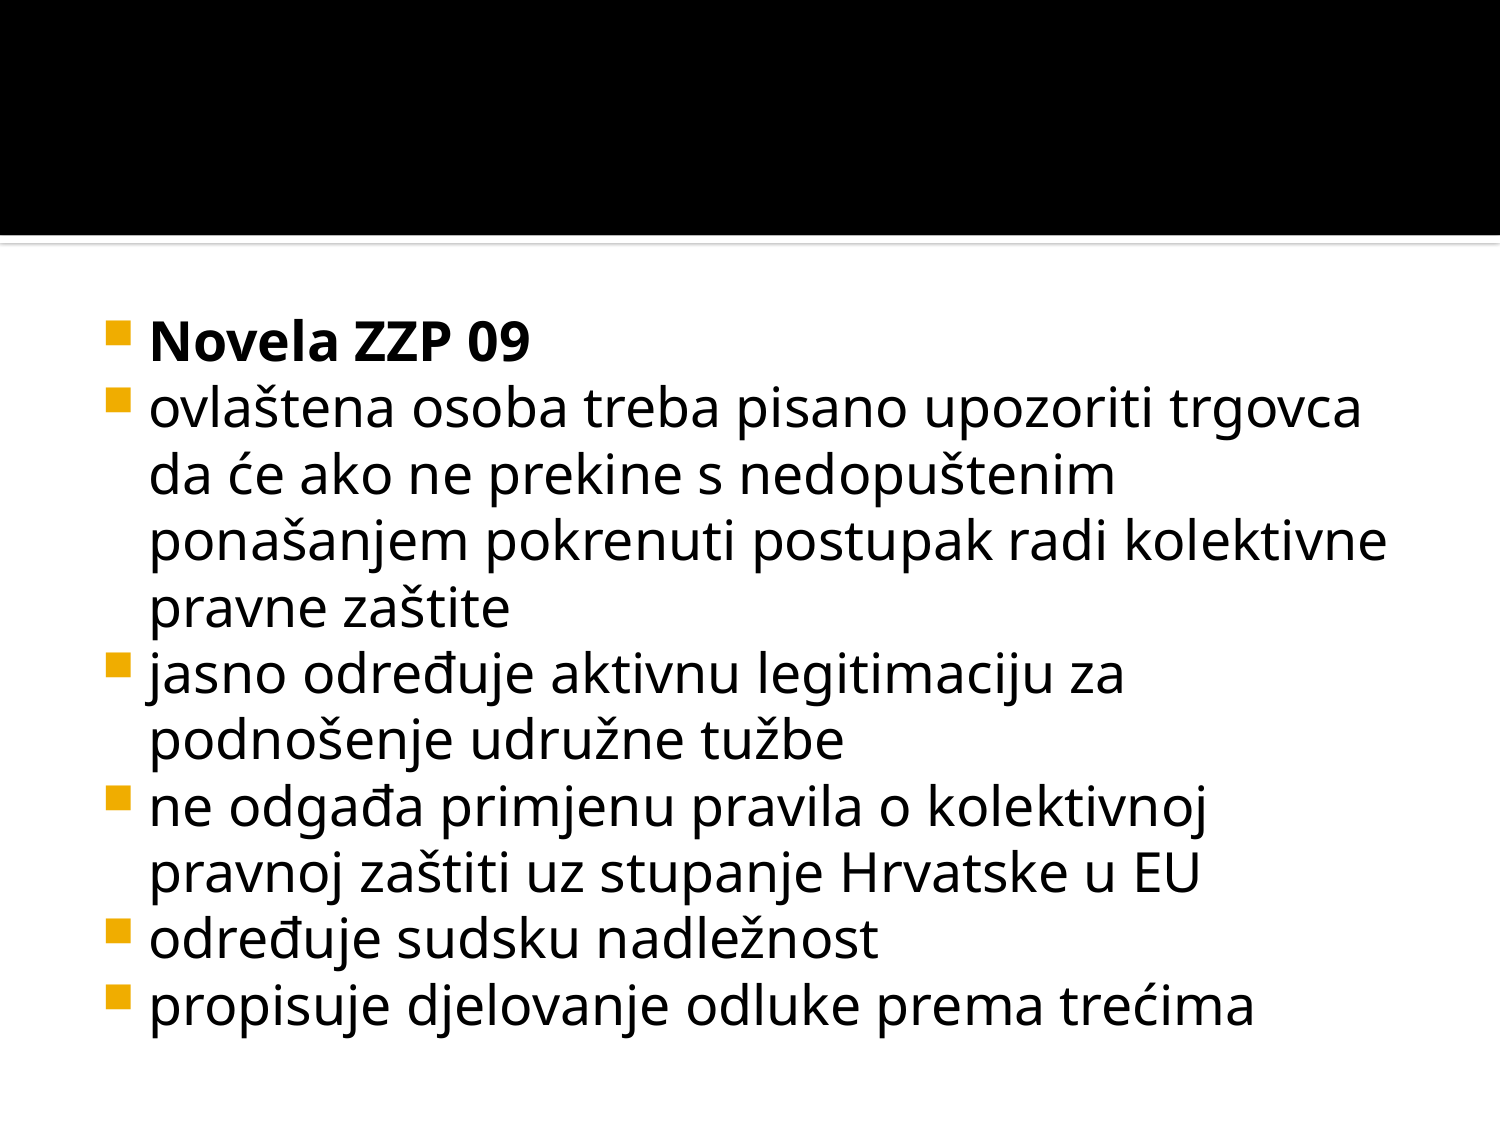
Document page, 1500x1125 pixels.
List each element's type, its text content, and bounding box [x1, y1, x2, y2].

list Novela ZZP 09 ovlaštena osoba treba pisano upozoriti trgovca da će ako ne prekine s nedopuštenim ponašanjem pokrenuti postupak radi kolektivne pravne zaštite jasno određuje aktivnu legitimaciju za podnošenje udružne tužbe ne odgađa primjenu pravila o kolektivnoj pravnoj zaštiti uz stupanje Hrvatske u EU određuje sudsku nadležnost propisuje djelovanje odluke prema trećima [75, 291, 1425, 1050]
